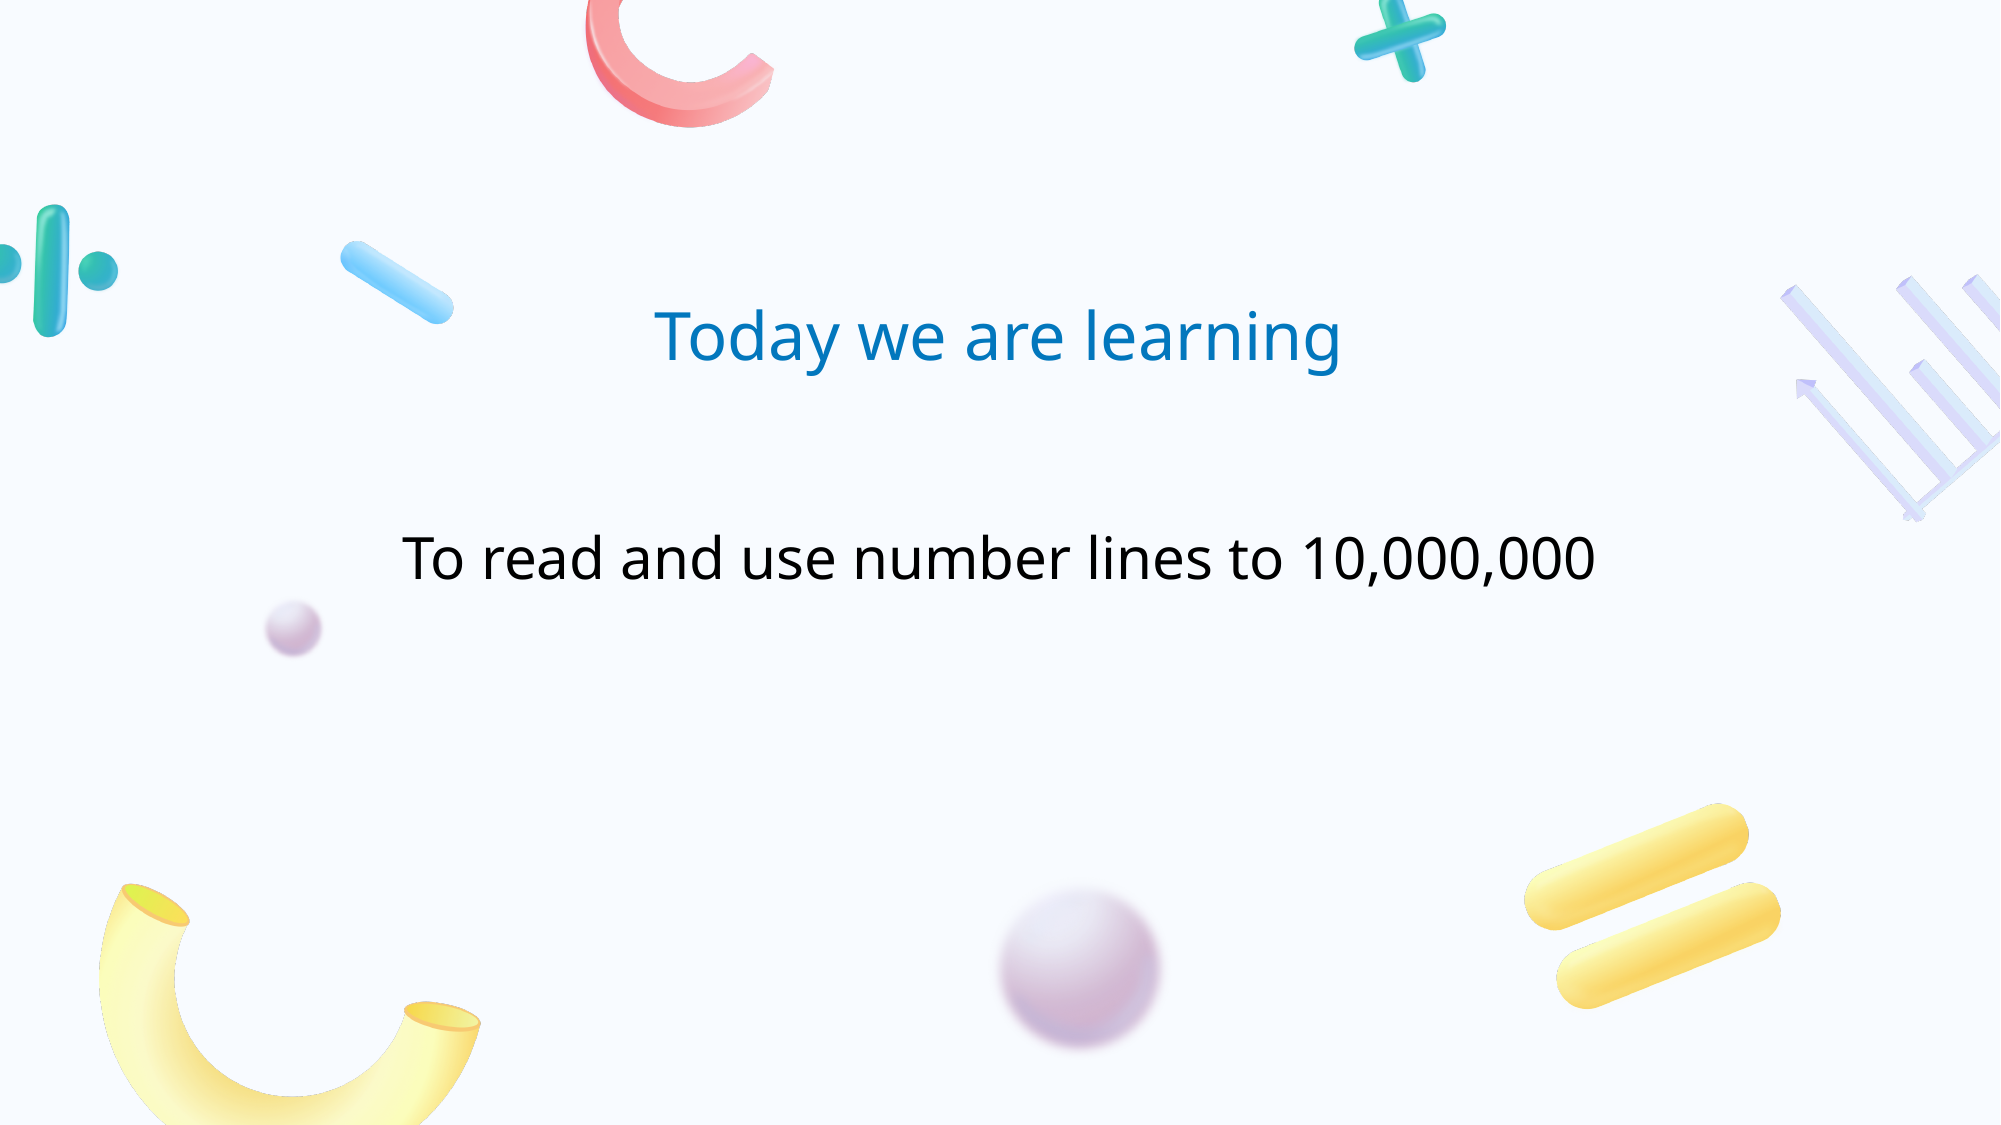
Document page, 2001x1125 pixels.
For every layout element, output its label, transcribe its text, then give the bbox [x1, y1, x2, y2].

picture [0, 0, 2000, 1125]
title To read and use number lines to 10,000,000 [137, 479, 1863, 780]
